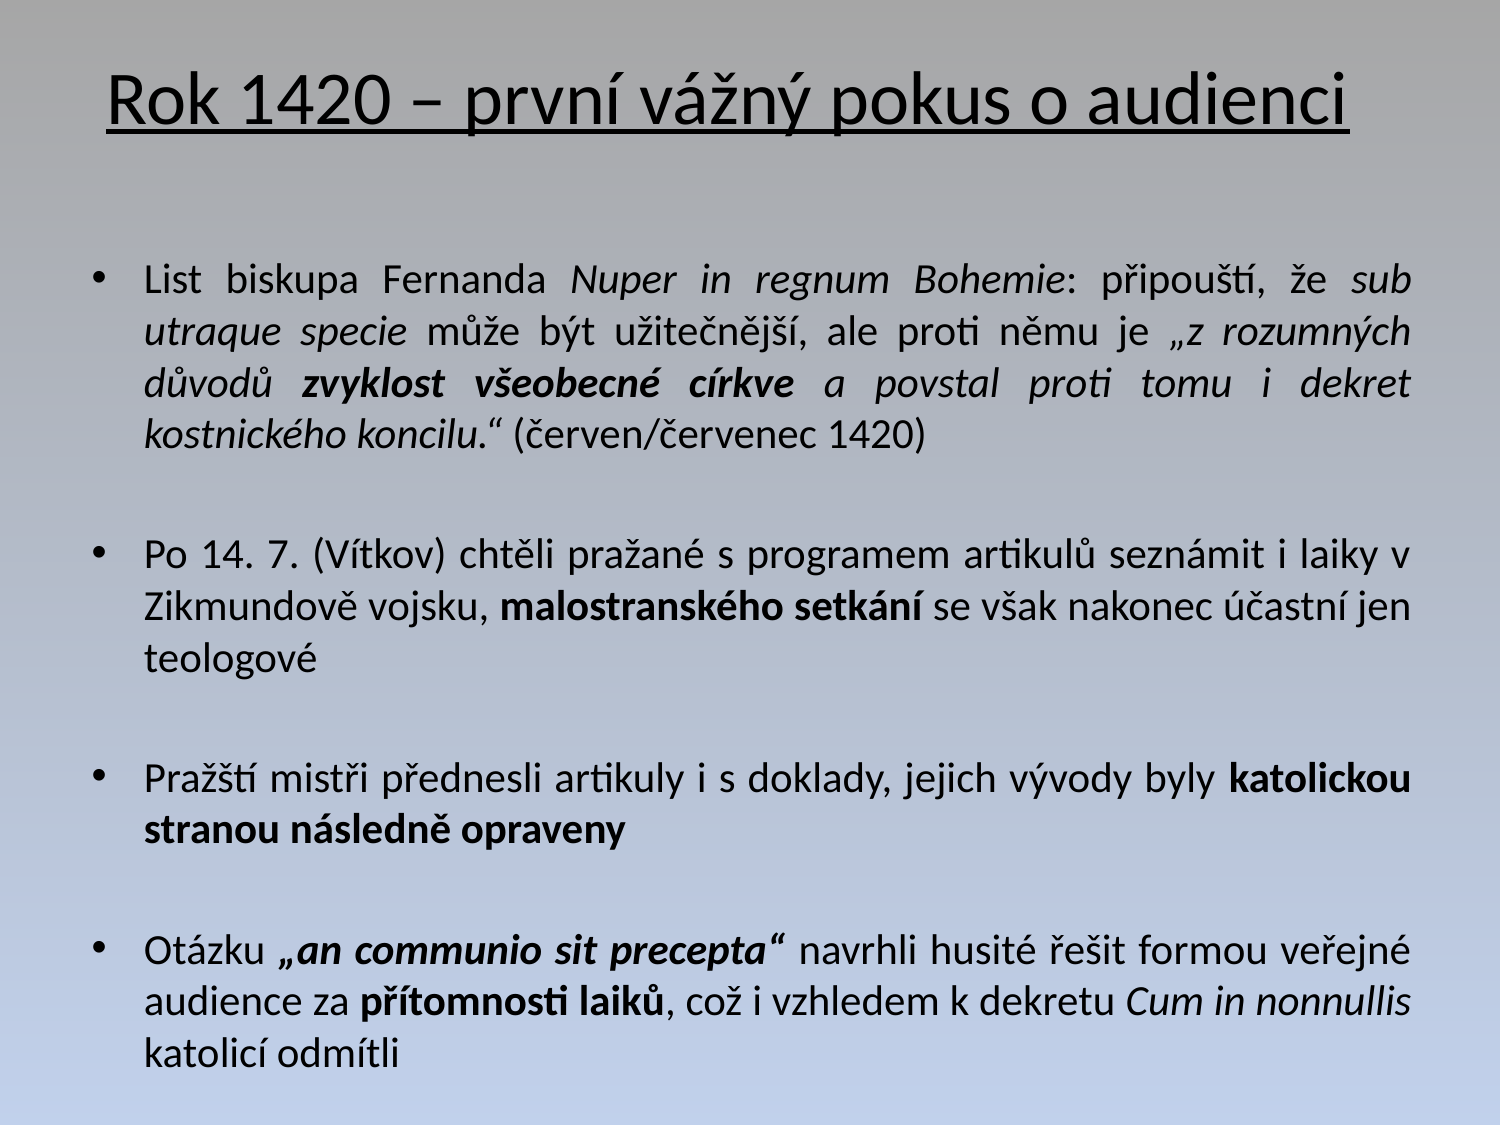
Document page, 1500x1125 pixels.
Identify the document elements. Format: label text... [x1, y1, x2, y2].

list List biskupa Fernanda Nuper in regnum Bohemie: připouští, že sub utraque specie může být užitečnější, ale proti němu je „z rozumných důvodů zvyklost všeobecné církve a povstal proti tomu i dekret kostnického koncilu.“ (červen/červenec 1420) Po 14. 7. (Vítkov) chtěli pražané s programem artikulů seznámit i laiky v Zikmundově vojsku, malostranského setkání se však nakonec účastní jen teologové Pražští mistři přednesli artikuly i s doklady, jejich vývody byly katolickou stranou následně opraveny Otázku „an communio sit precepta“ navrhli husité řešit formou veřejné audience za přítomnosti laiků, což i vzhledem k dekretu Cum in nonnullis katolicí odmítli [76, 243, 1427, 1087]
title Rok 1420 – první vážný pokus o audienci [53, 0, 1404, 188]
